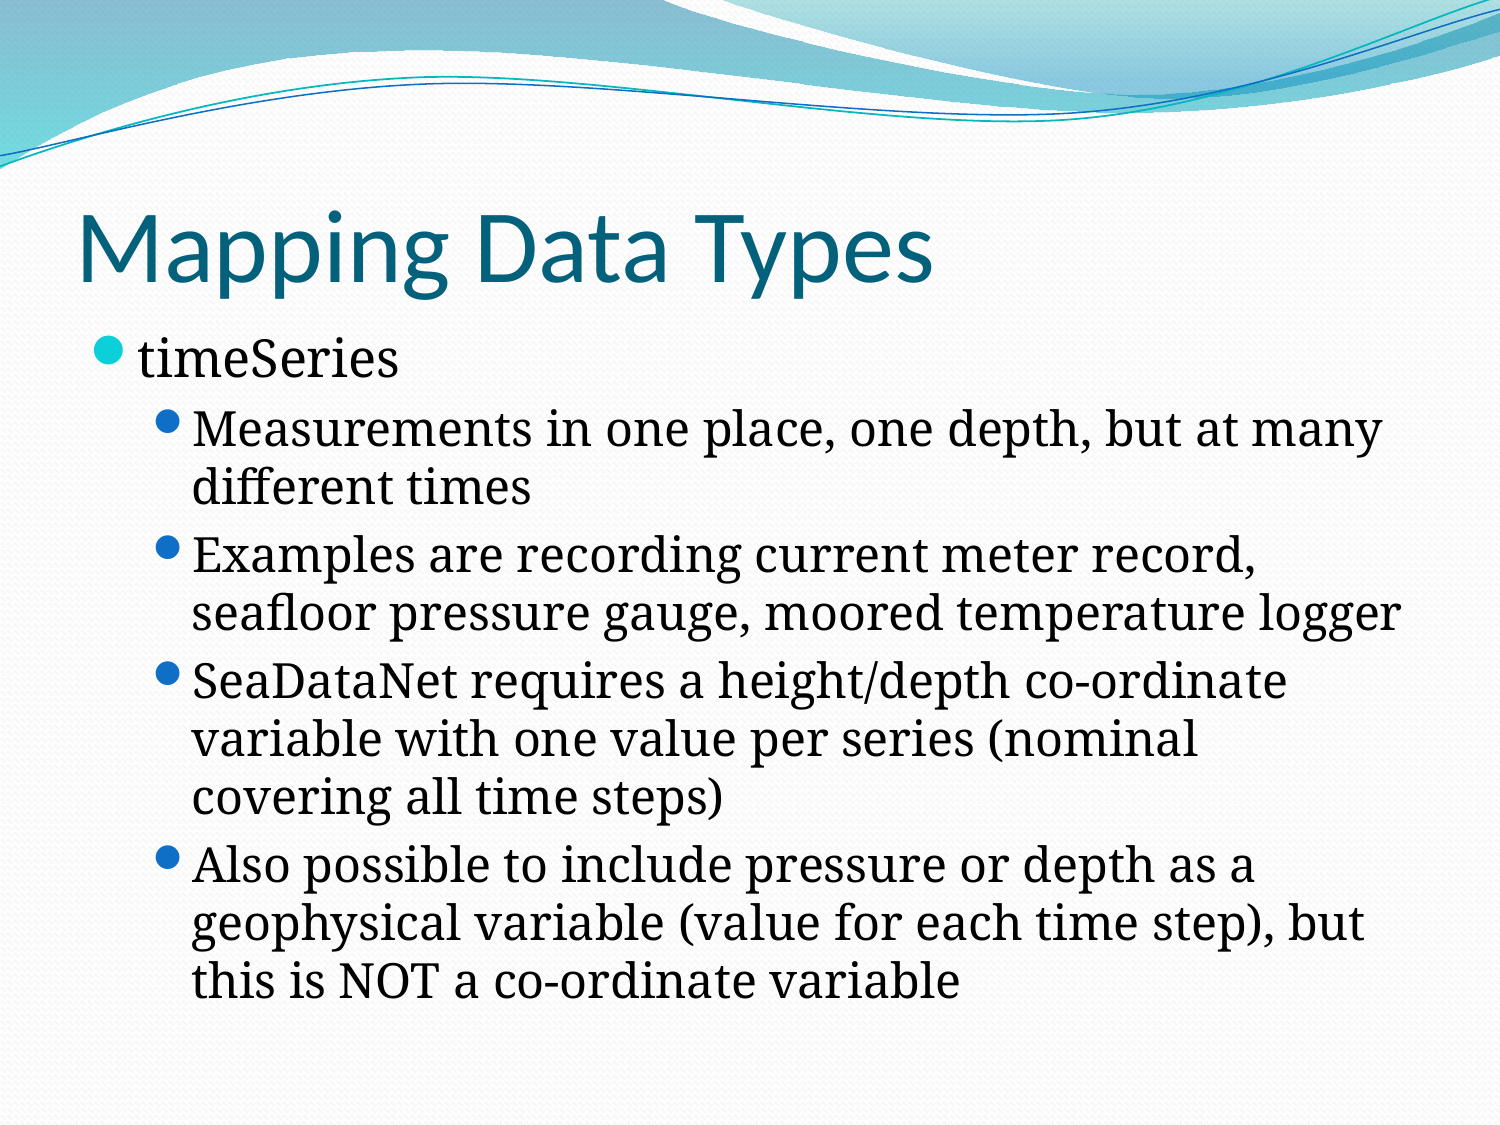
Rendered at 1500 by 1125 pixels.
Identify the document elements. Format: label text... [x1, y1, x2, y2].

title Mapping Data Types [75, 115, 1425, 303]
list timeSeries Measurements in one place, one depth, but at many different times Examples are recording current meter record, seafloor pressure gauge, moored temperature logger SeaDataNet requires a height/depth co-ordinate variable with one value per series (nominal covering all time steps) Also possible to include pressure or depth as a geophysical variable (value for each time step), but this is NOT a co-ordinate variable [75, 317, 1425, 1038]
